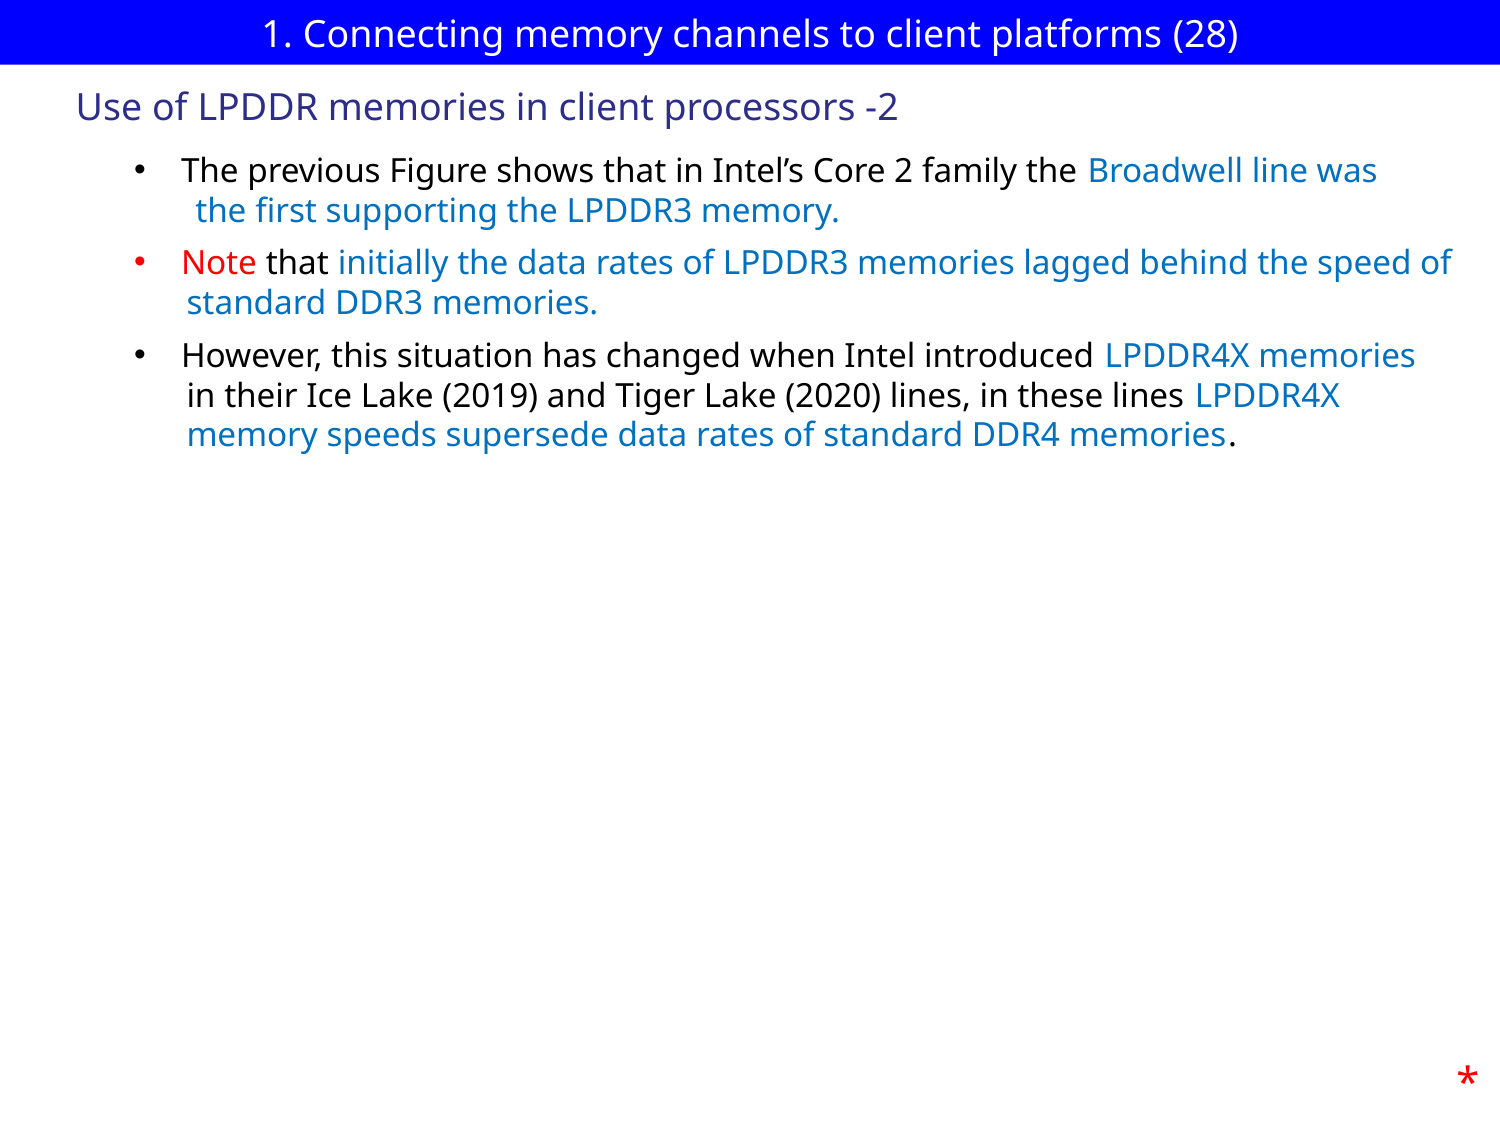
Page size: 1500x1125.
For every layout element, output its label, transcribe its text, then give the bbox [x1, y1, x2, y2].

text_box The previous Figure shows that in Intel’s Core 2 family the Broadwell line was the first supporting the LPDDR3 memory. Note that initially the data rates of LPDDR3 memories lagged behind the speed of standard DDR3 memories. However, this situation has changed when Intel introduced LPDDR4X memories in their Ice Lake (2019) and Tiger Lake (2020) lines, in these lines LPDDR4X memory speeds supersede data rates of standard DDR4 memories. [119, 141, 1478, 461]
text_box * [1441, 1048, 1495, 1114]
title 1. Connecting memory channels to client platforms (28) [0, 0, 1500, 65]
text_box Use of LPDDR memories in client processors -2 [60, 75, 915, 136]
